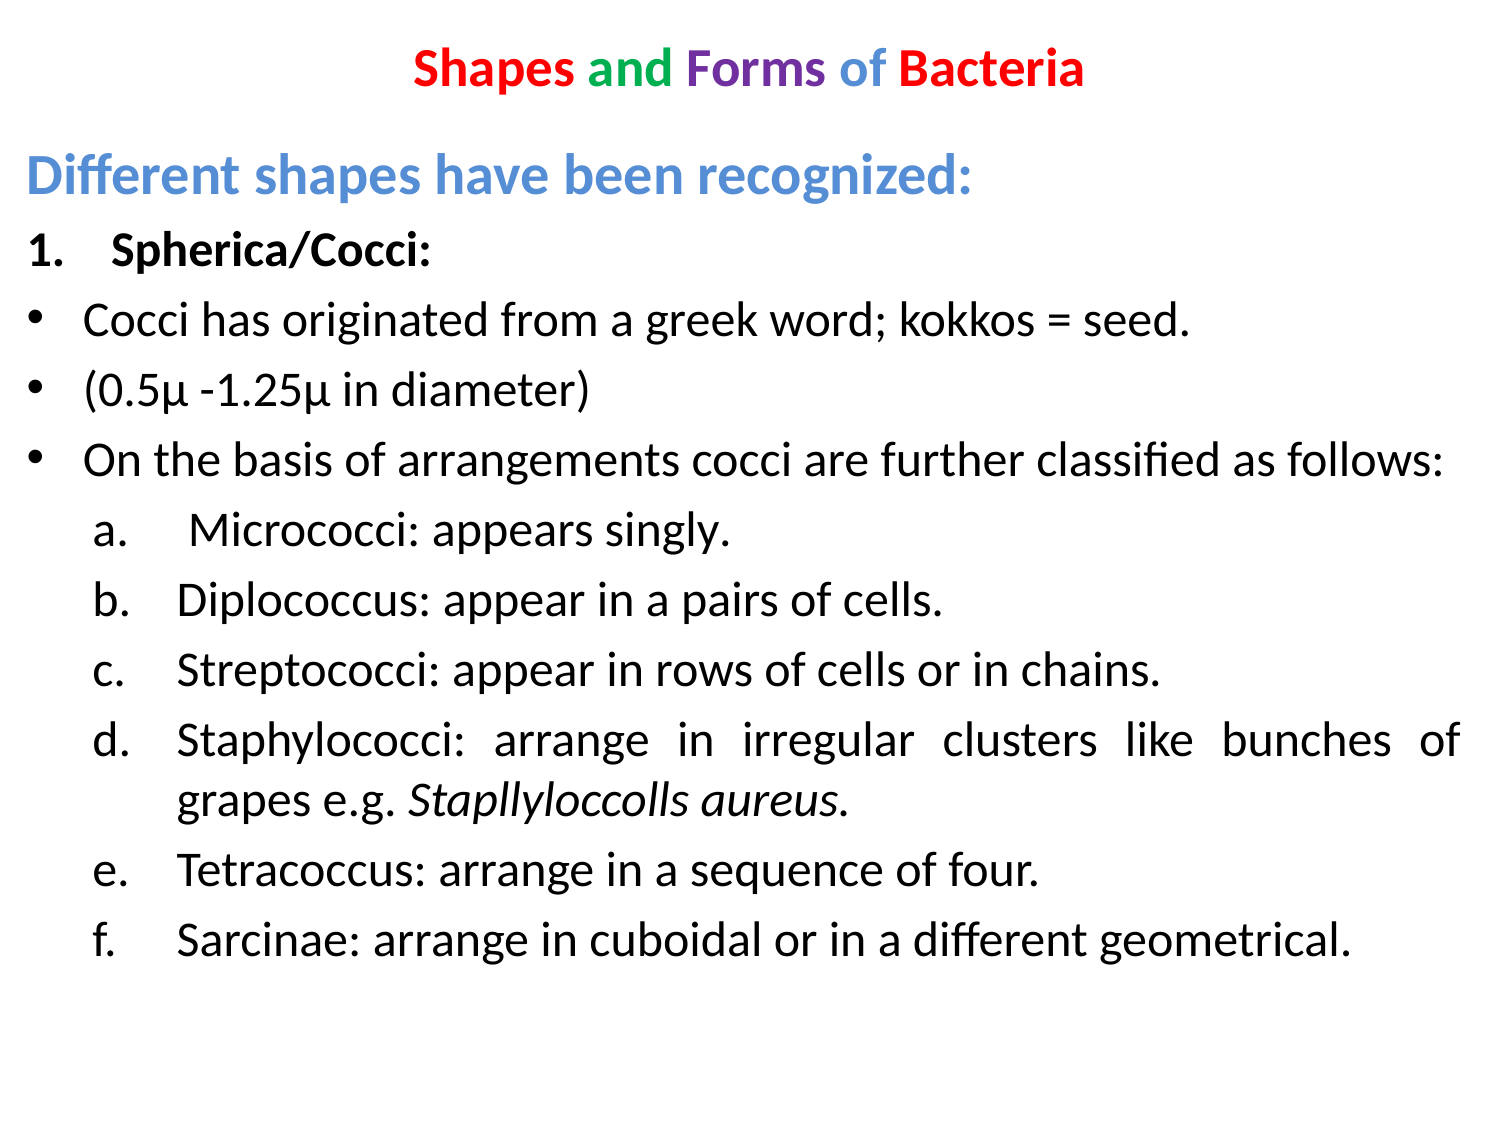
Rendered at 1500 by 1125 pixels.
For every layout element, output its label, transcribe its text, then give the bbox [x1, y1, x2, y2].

title Shapes and Forms of Bacteria [75, 23, 1425, 106]
list Different shapes have been recognized: Spherica/Cocci: Cocci has originated from a greek word; kokkos = seed. (0.5µ -1.25µ in diameter) On the basis of arrangements cocci are further classified as follows: Micrococci: appears singly. Diplococcus: appear in a pairs of cells. Streptococci: appear in rows of cells or in chains. Staphylococci: arrange in irregular clusters like bunches of grapes e.g. Stapllyloccolls aureus. Tetracoccus: arrange in a sequence of four. Sarcinae: arrange in cuboidal or in a different geometrical. [11, 128, 1477, 1043]
